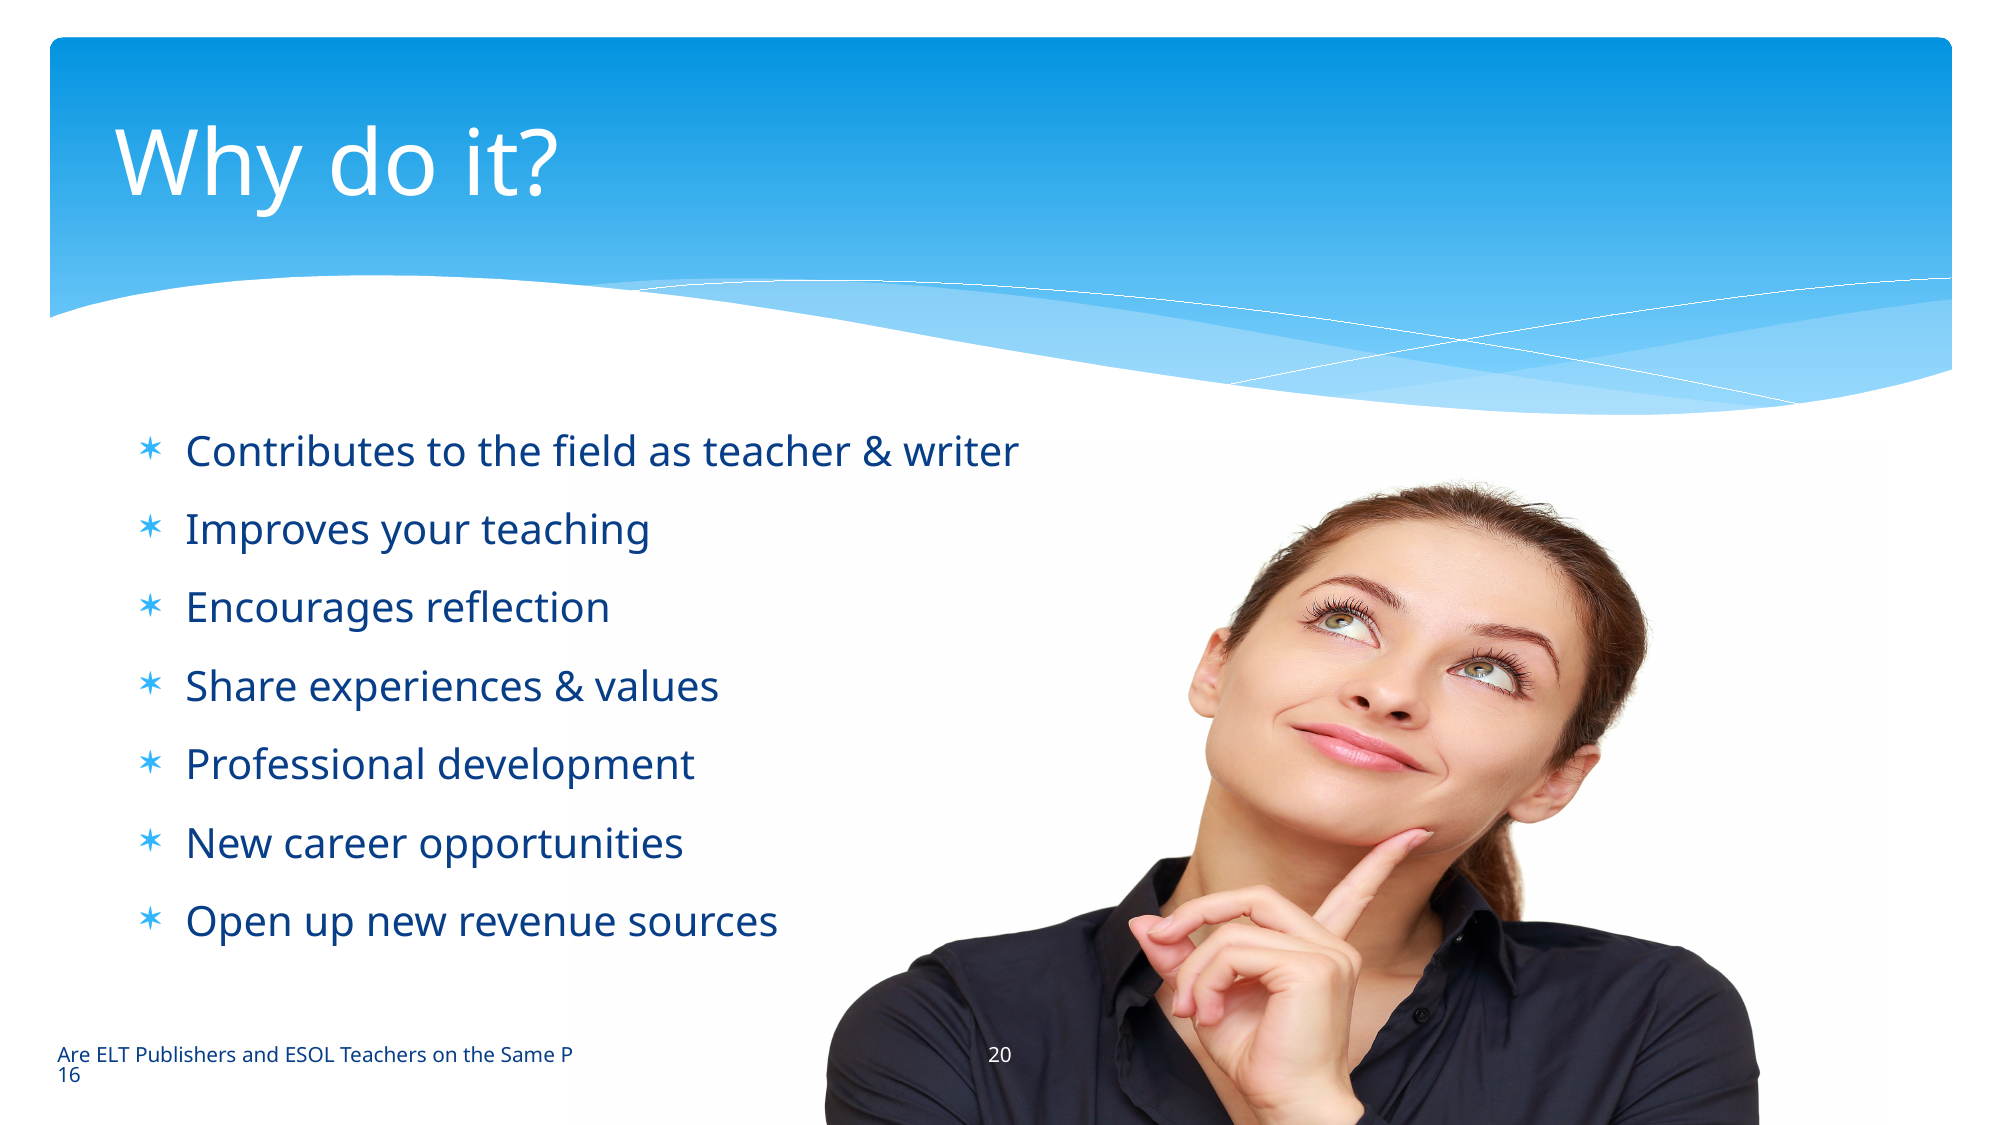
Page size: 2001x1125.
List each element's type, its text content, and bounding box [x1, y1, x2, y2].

text_box Contributes to the field as teacher & writer Improves your teaching Encourages reflection Share experiences & values Professional development New career opportunities Open up new revenue sources [125, 396, 1052, 1005]
title Why do it? [99, 55, 1900, 261]
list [263, 438, 1885, 1125]
footer Are ELT Publishers and ESOL Teachers on the Same Page? MWIS Panel - TESOL 2016 [42, 1025, 257, 1086]
